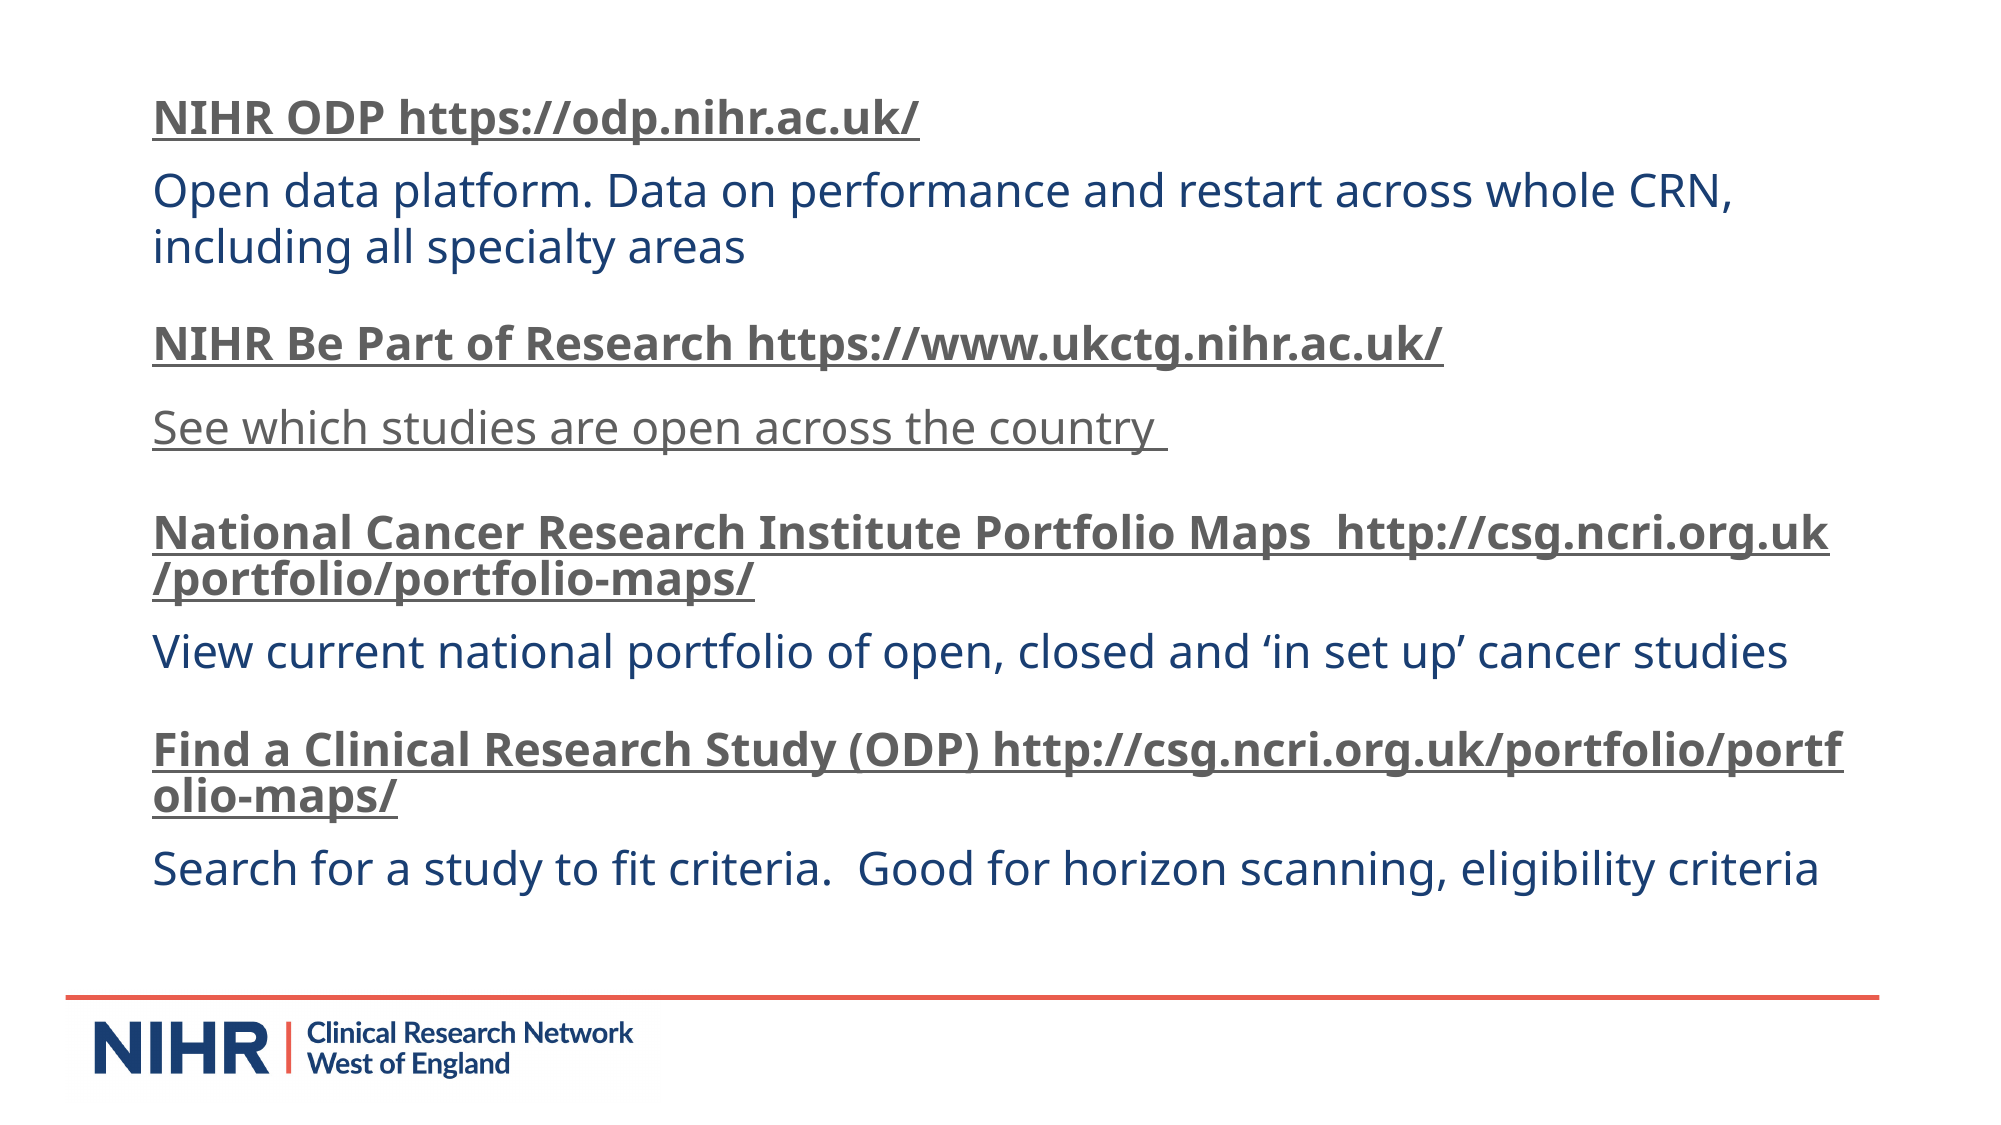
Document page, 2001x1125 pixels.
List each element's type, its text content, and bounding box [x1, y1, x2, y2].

picture [65, 989, 1880, 1103]
list NIHR ODP https://odp.nihr.ac.uk/ Open data platform. Data on performance and restart across whole CRN, including all specialty areas NIHR Be Part of Research https://www.ukctg.nihr.ac.uk/ See which studies are open across the country National Cancer Research Institute Portfolio Maps http://csg.ncri.org.uk/portfolio/portfolio-maps/ View current national portfolio of open, closed and ‘in set up’ cancer studies Find a Clinical Research Study (ODP) http://csg.ncri.org.uk/portfolio/portfolio-maps/ Search for a study to fit criteria. Good for horizon scanning, eligibility criteria [137, 88, 1863, 980]
